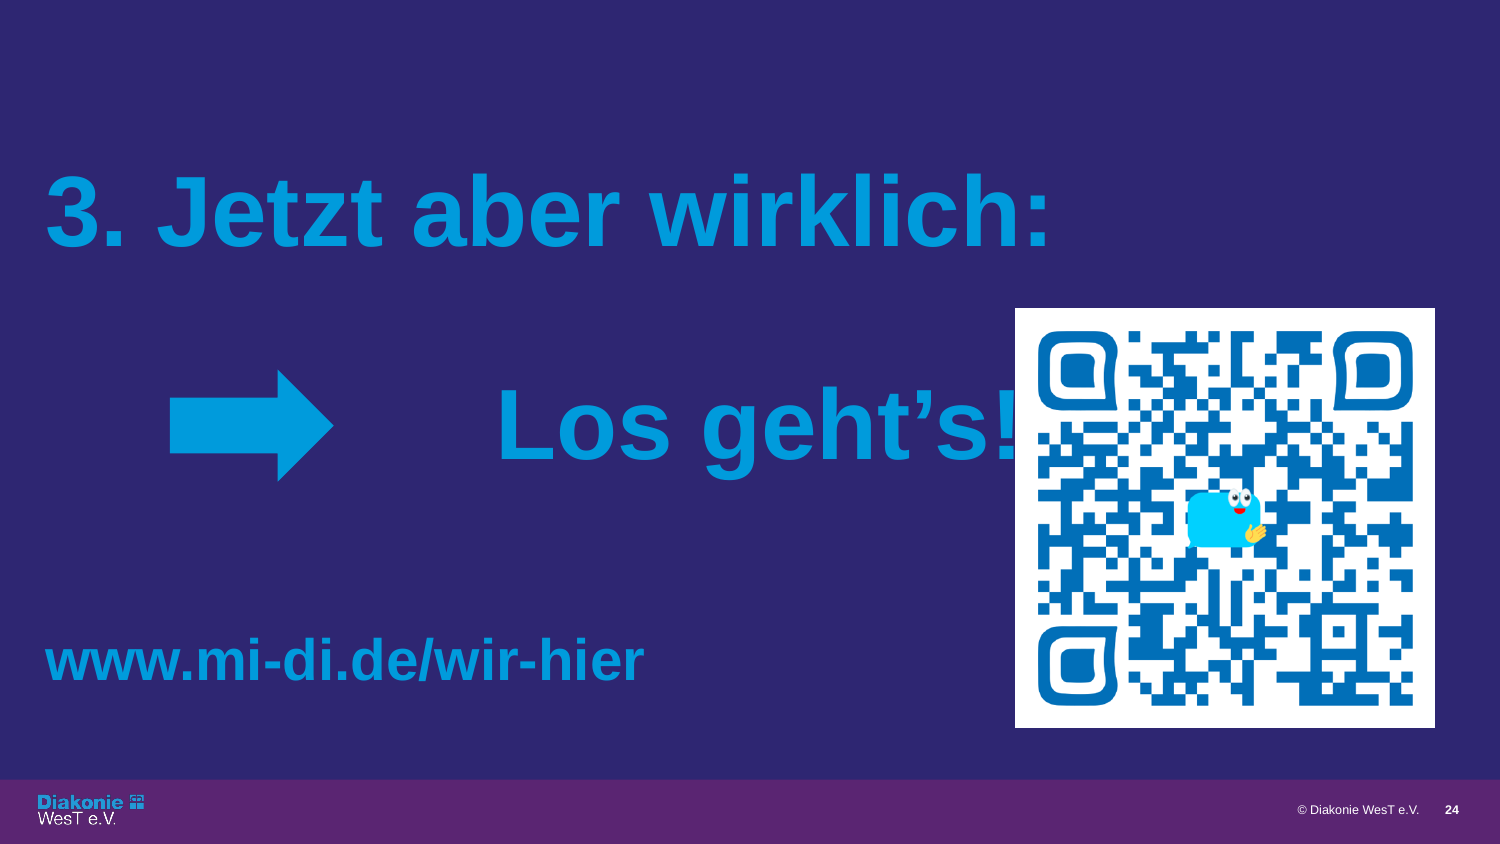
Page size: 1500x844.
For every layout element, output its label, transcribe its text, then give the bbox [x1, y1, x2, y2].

picture [1015, 308, 1435, 728]
text_box [169, 369, 334, 482]
picture [34, 793, 147, 826]
title 3. Jetzt aber wirklich: Los geht’s! www.mi-di.de/wir-hier [30, 152, 1458, 496]
footer © Diakonie WesT e.V. [934, 794, 1410, 825]
slide_number 24 [1410, 794, 1474, 825]
